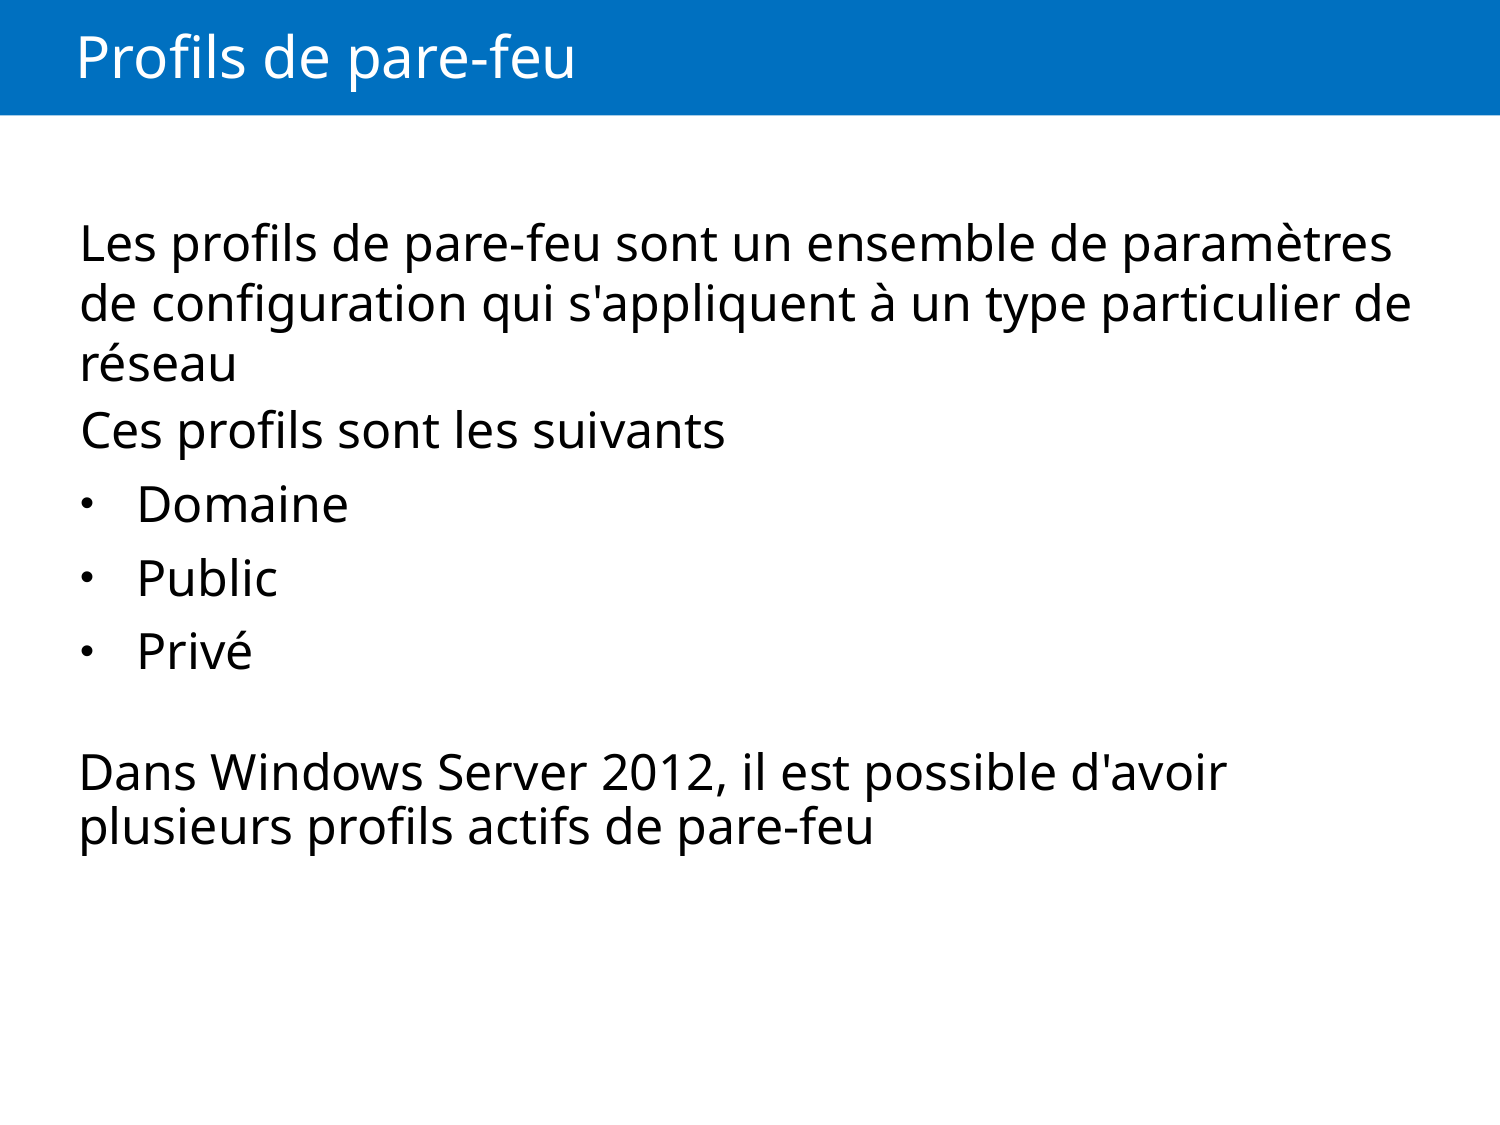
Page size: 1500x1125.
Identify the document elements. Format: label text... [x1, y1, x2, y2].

text_box Les profils de pare-feu sont un ensemble de paramètres de configuration qui s'appliquent à un type particulier de réseau [61, 237, 1468, 366]
title Profils de pare-feu [75, 0, 1351, 122]
text_box Ces profils sont les suivants Domaine Public Privé [61, 393, 1443, 703]
text_box Dans Windows Server 2012, il est possible d'avoir plusieurs profils actifs de pare-feu [61, 730, 1324, 873]
